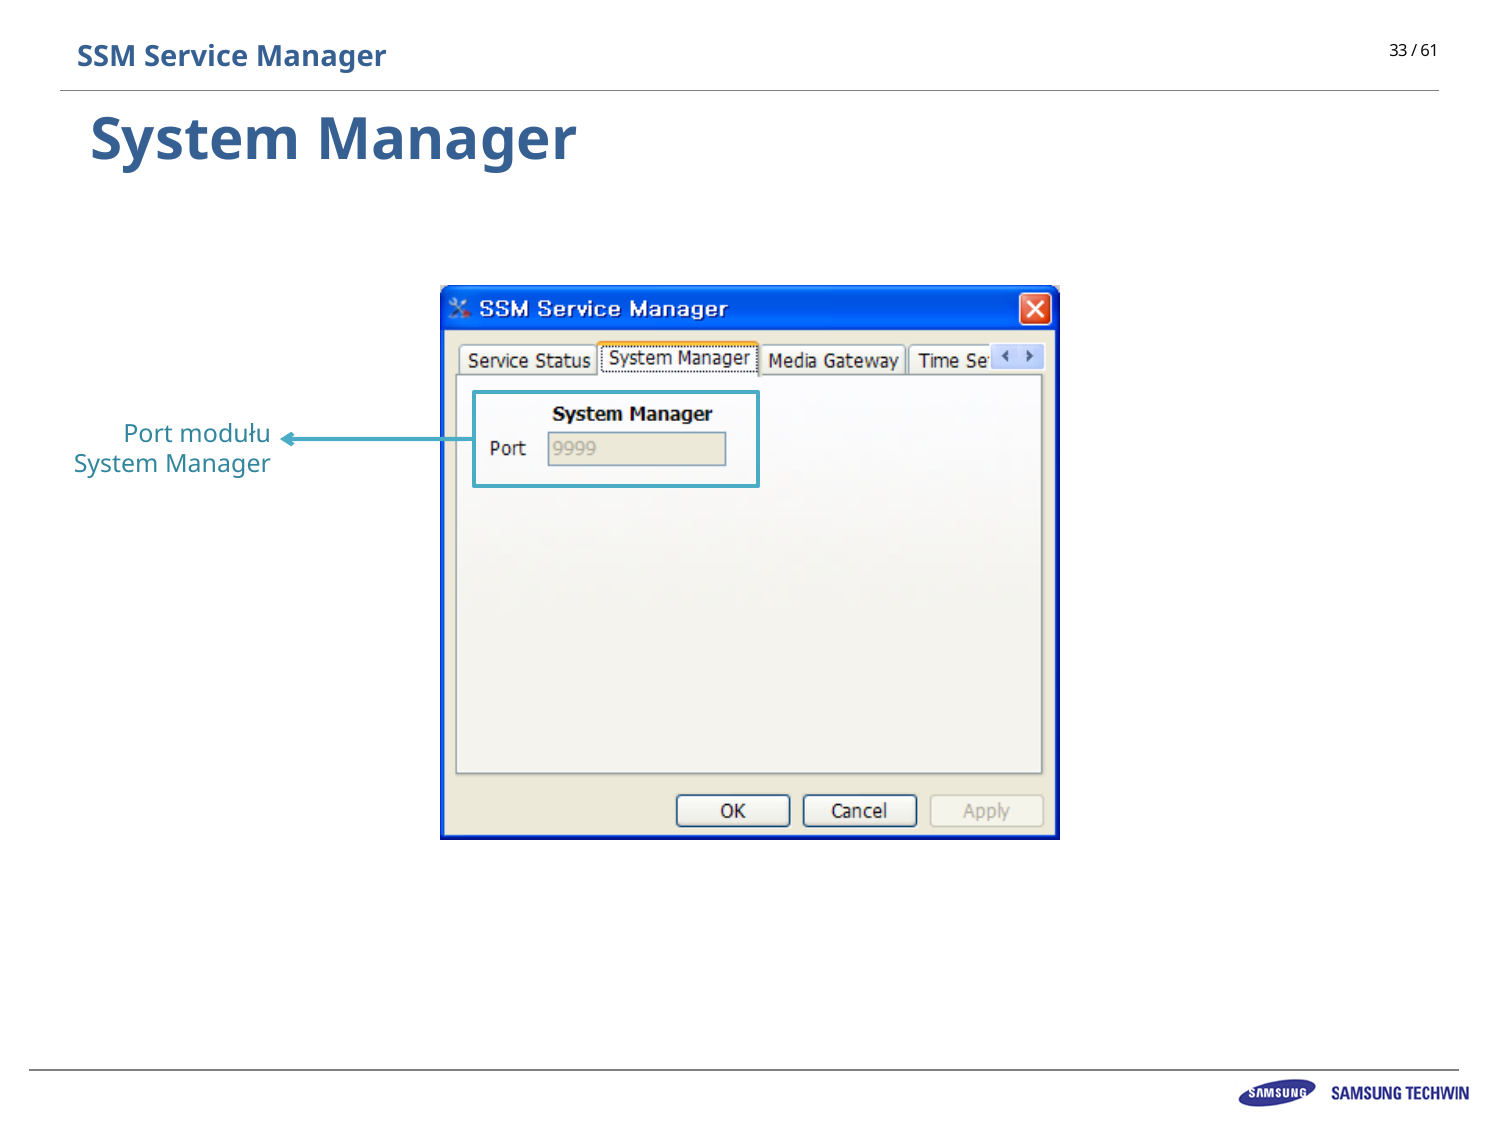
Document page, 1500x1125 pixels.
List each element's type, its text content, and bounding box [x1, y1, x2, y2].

title System Manager [74, 88, 1426, 184]
text_box Port modułu System Manager [41, 410, 286, 485]
picture [440, 284, 1060, 841]
list SSM Service Manager [46, 29, 1141, 83]
picture [1234, 1074, 1472, 1111]
